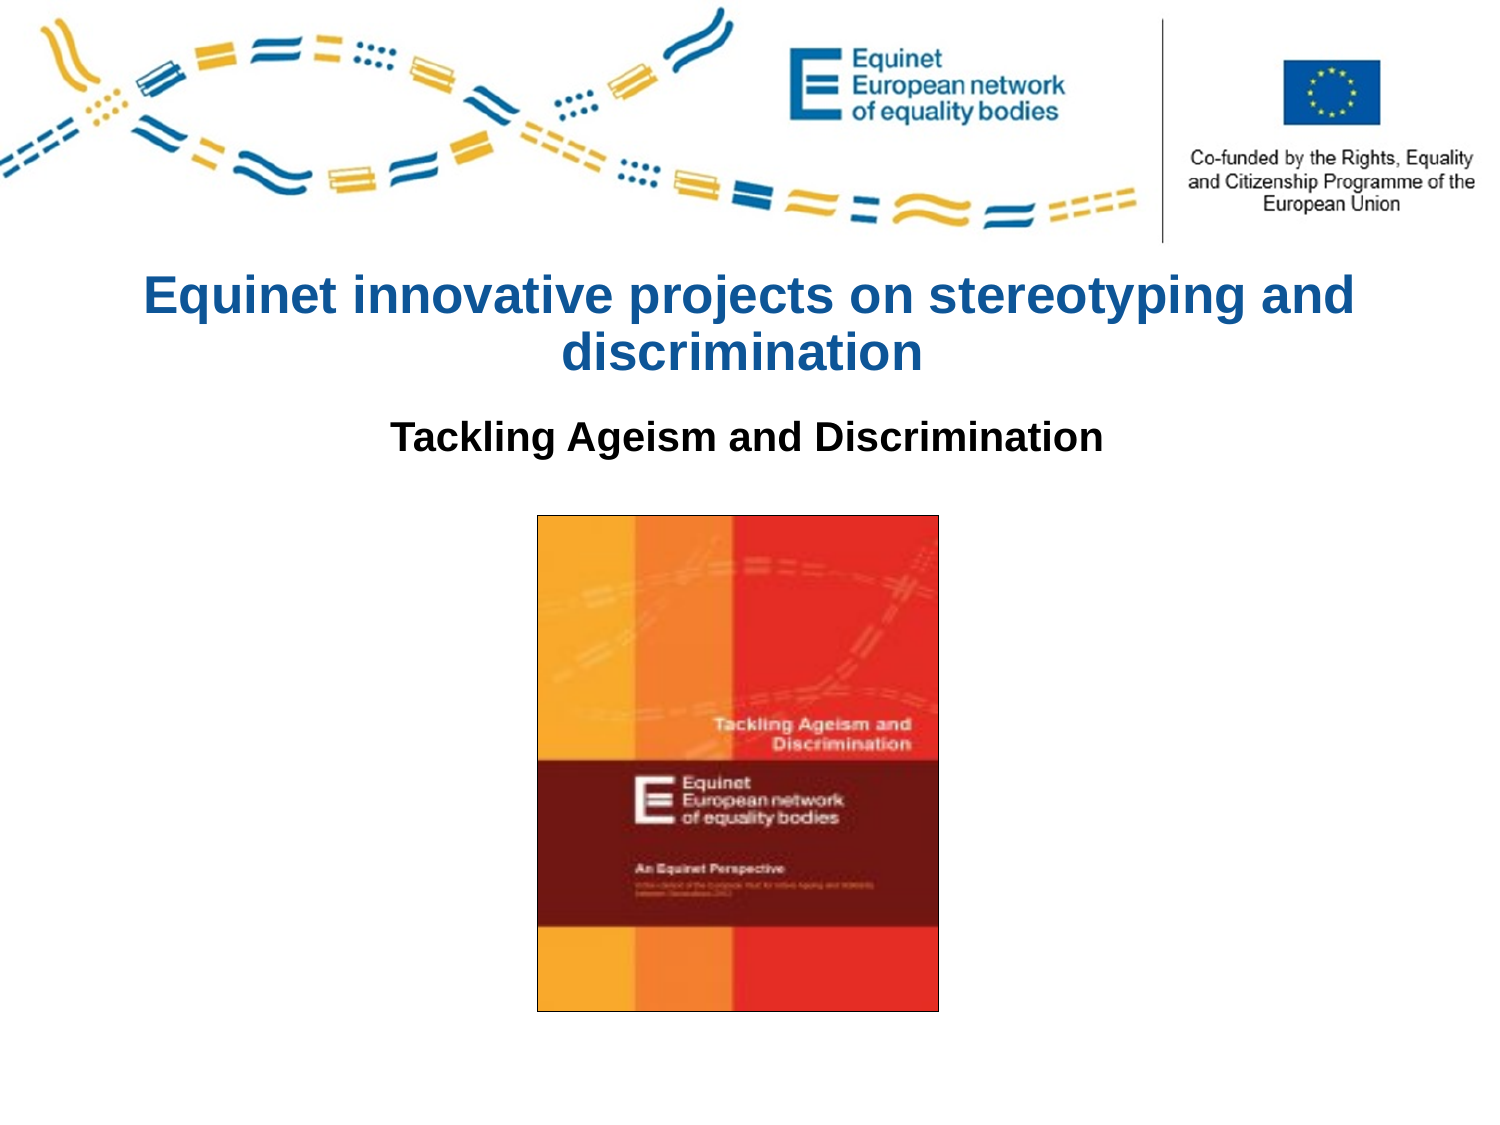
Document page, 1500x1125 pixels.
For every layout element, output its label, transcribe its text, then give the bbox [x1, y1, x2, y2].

picture [0, 0, 1500, 274]
list Tackling Ageism and Discrimination [0, 397, 1498, 1083]
title Equinet innovative projects on stereotyping and discrimination [41, 260, 1459, 390]
picture [537, 515, 940, 1012]
